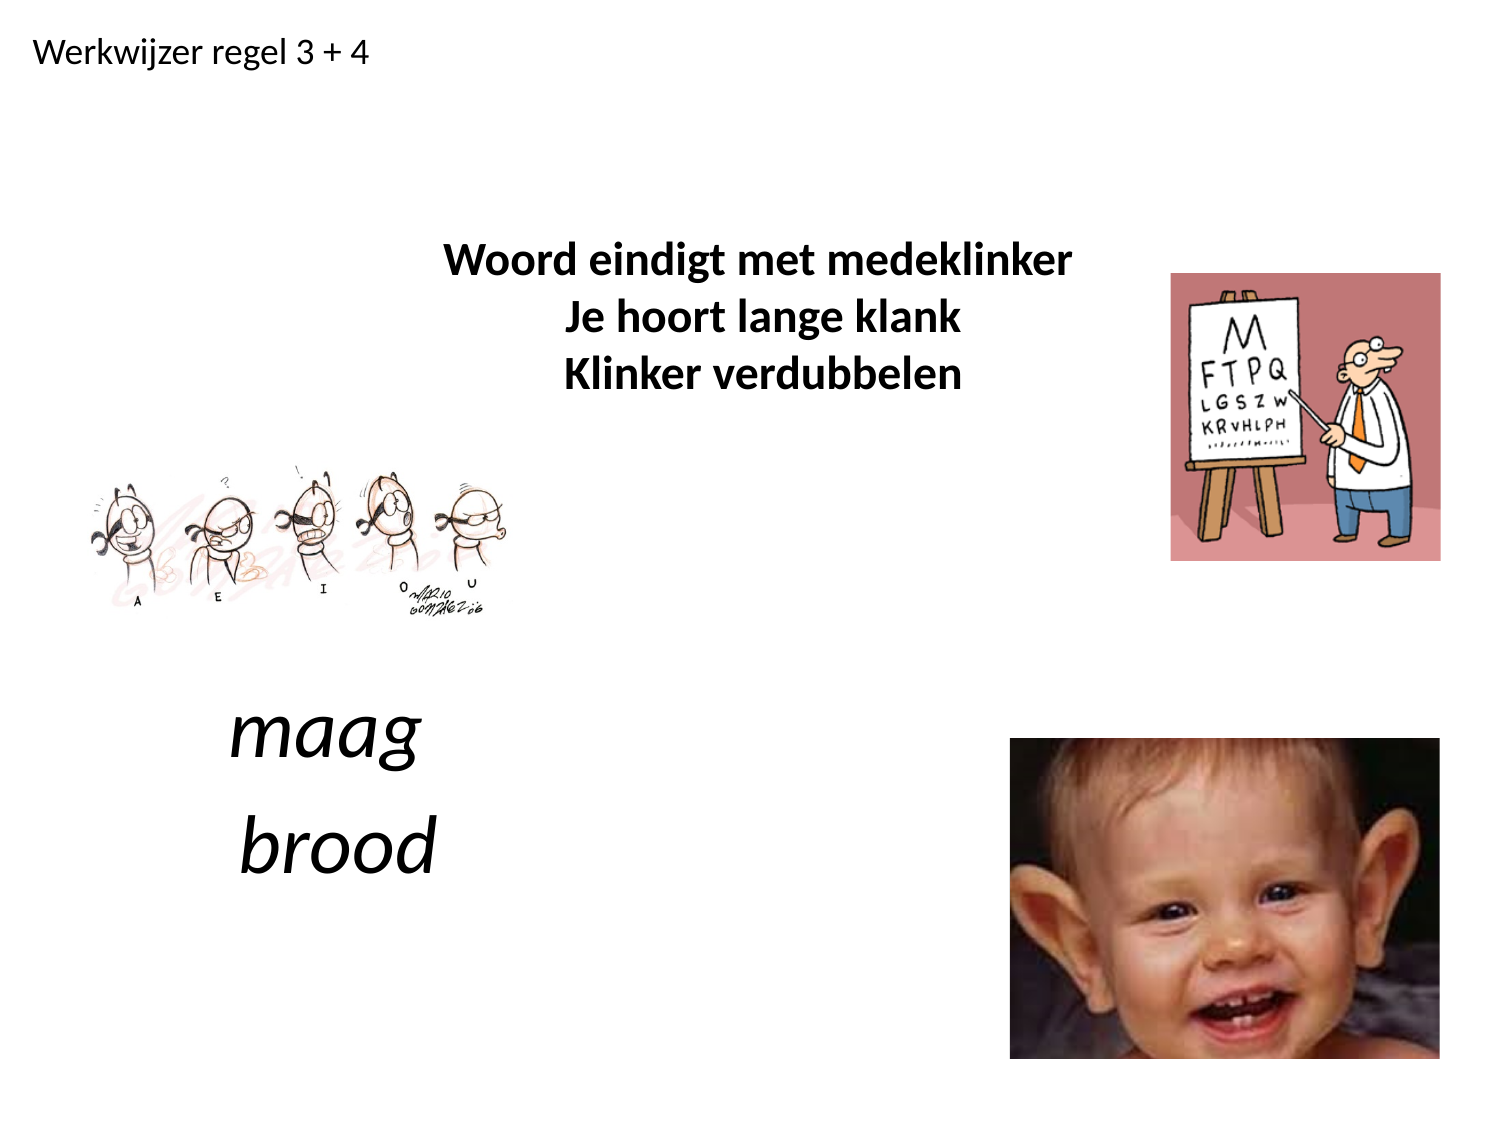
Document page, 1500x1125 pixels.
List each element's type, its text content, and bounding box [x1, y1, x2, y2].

text_box brood [223, 782, 454, 898]
title Woord eindigt met medeklinker Je hoort lange klank Klinker verdubbelen [88, 219, 1439, 408]
text_box maag [214, 666, 510, 782]
picture [1009, 738, 1440, 1059]
text_box Werkwijzer regel 3 + 4 [17, 19, 739, 110]
picture [1170, 273, 1441, 561]
picture [87, 461, 513, 623]
